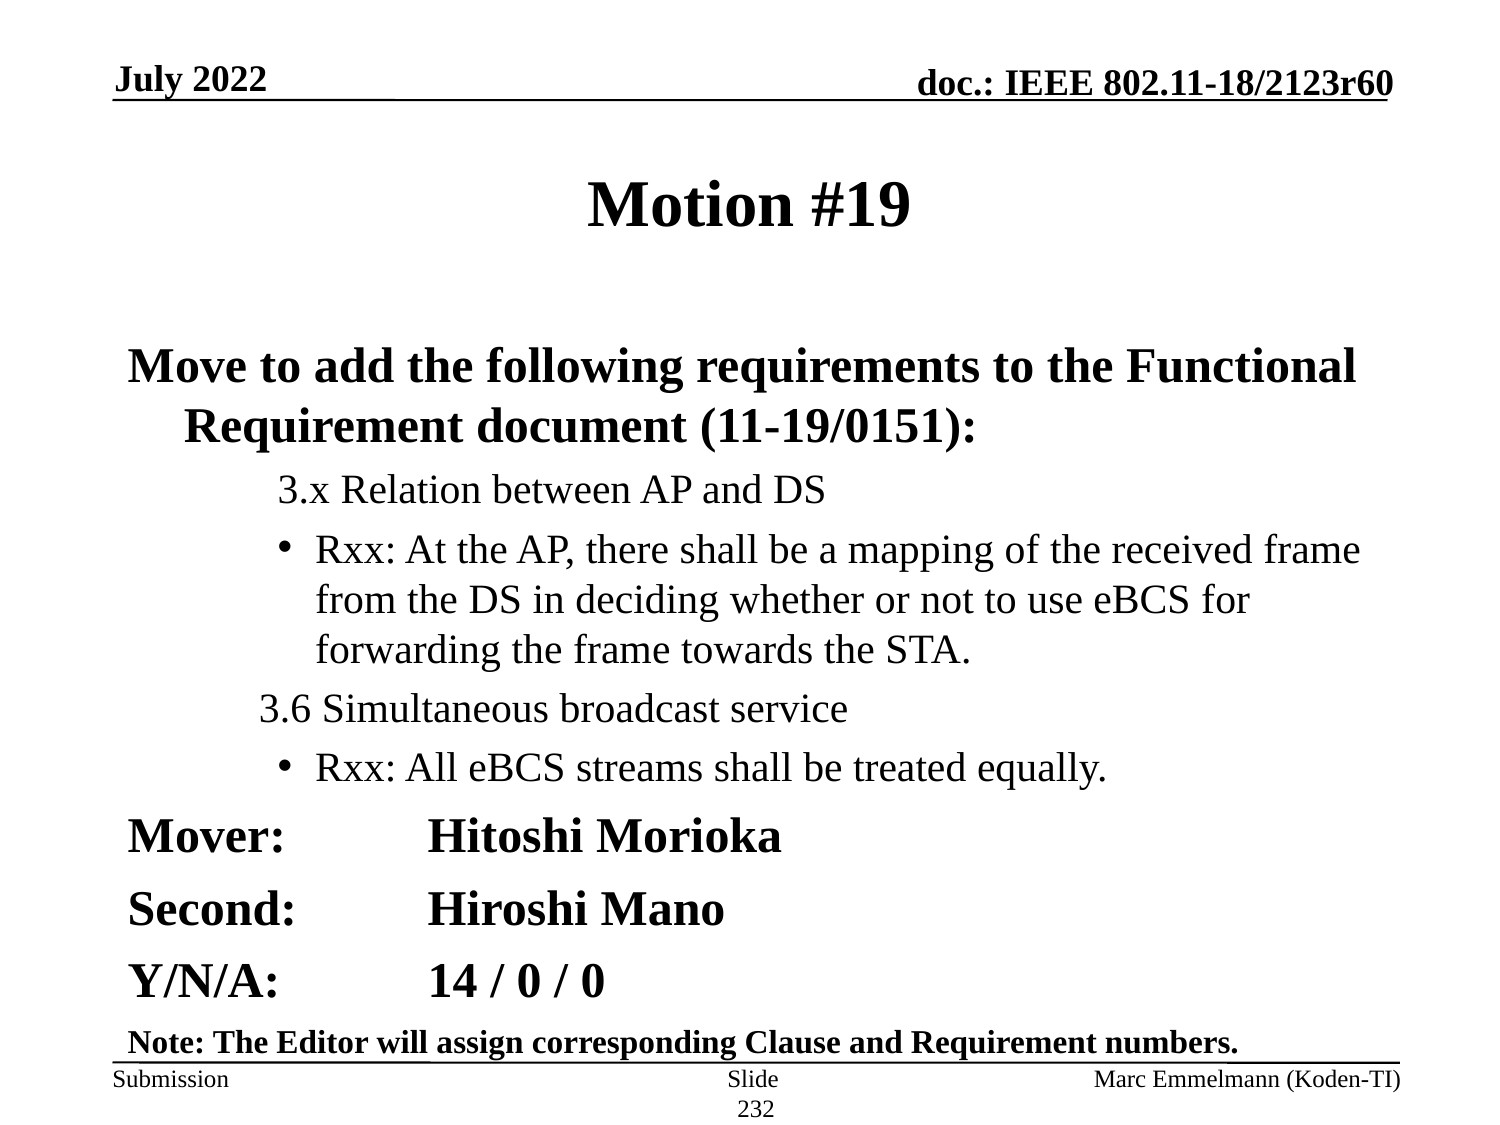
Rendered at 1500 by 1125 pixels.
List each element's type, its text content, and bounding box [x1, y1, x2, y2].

slide_number Slide 232 [712, 1061, 800, 1123]
list Move to add the following requirements to the Functional Requirement document (11-19/0151): 3.x Relation between AP and DS Rxx: At the AP, there shall be a mapping of the received frame from the DS in deciding whether or not to use eBCS for forwarding the frame towards the STA. 3.6 Simultaneous broadcast service Rxx: All eBCS streams shall be treated equally. Mover: Hitoshi Morioka Second: Hiroshi Mano Y/N/A: 14 / 0 / 0 Note: The Editor will assign corresponding Clause and Requirement numbers. [112, 324, 1388, 1000]
footer Marc Emmelmann (Koden-TI) [878, 1061, 1402, 1093]
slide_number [114, 54, 423, 100]
title Motion #19 [112, 112, 1388, 288]
